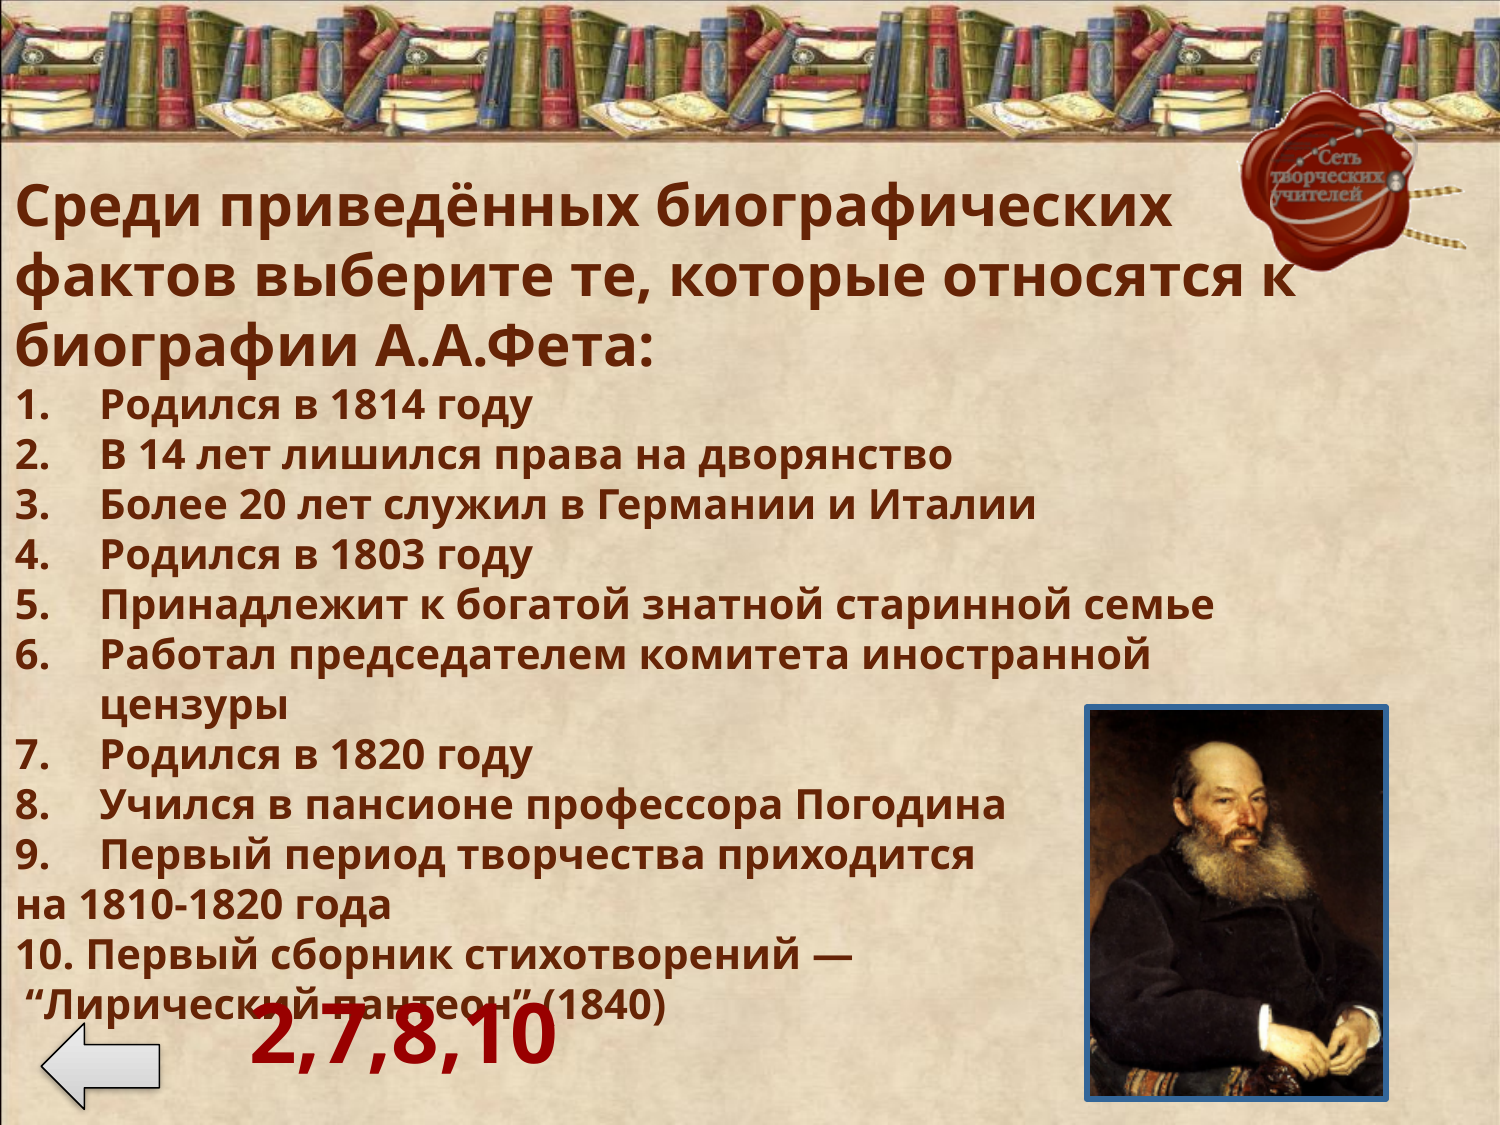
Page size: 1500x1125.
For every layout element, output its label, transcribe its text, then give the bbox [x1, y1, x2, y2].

text_box [40, 1022, 161, 1111]
text_box 2,7,8,10 [234, 972, 692, 1088]
picture [1089, 710, 1384, 1096]
text_box Среди приведённых биографических фактов выберите те, которые относятся к биографии А.А.Фета: Родился в 1814 году В 14 лет лишился права на дворянство Более 20 лет служил в Германии и Италии Родился в 1803 году Принадлежит к богатой знатной старинной семье Работал председателем комитета иностранной цензуры Родился в 1820 году Учился в пансионе профессора Погодина Первый период творчества приходится на 1810-1820 года 10. Первый сборник стихотворений — “Лирический пантеон” (1840) [0, 160, 1336, 1125]
picture [0, 0, 1500, 1125]
